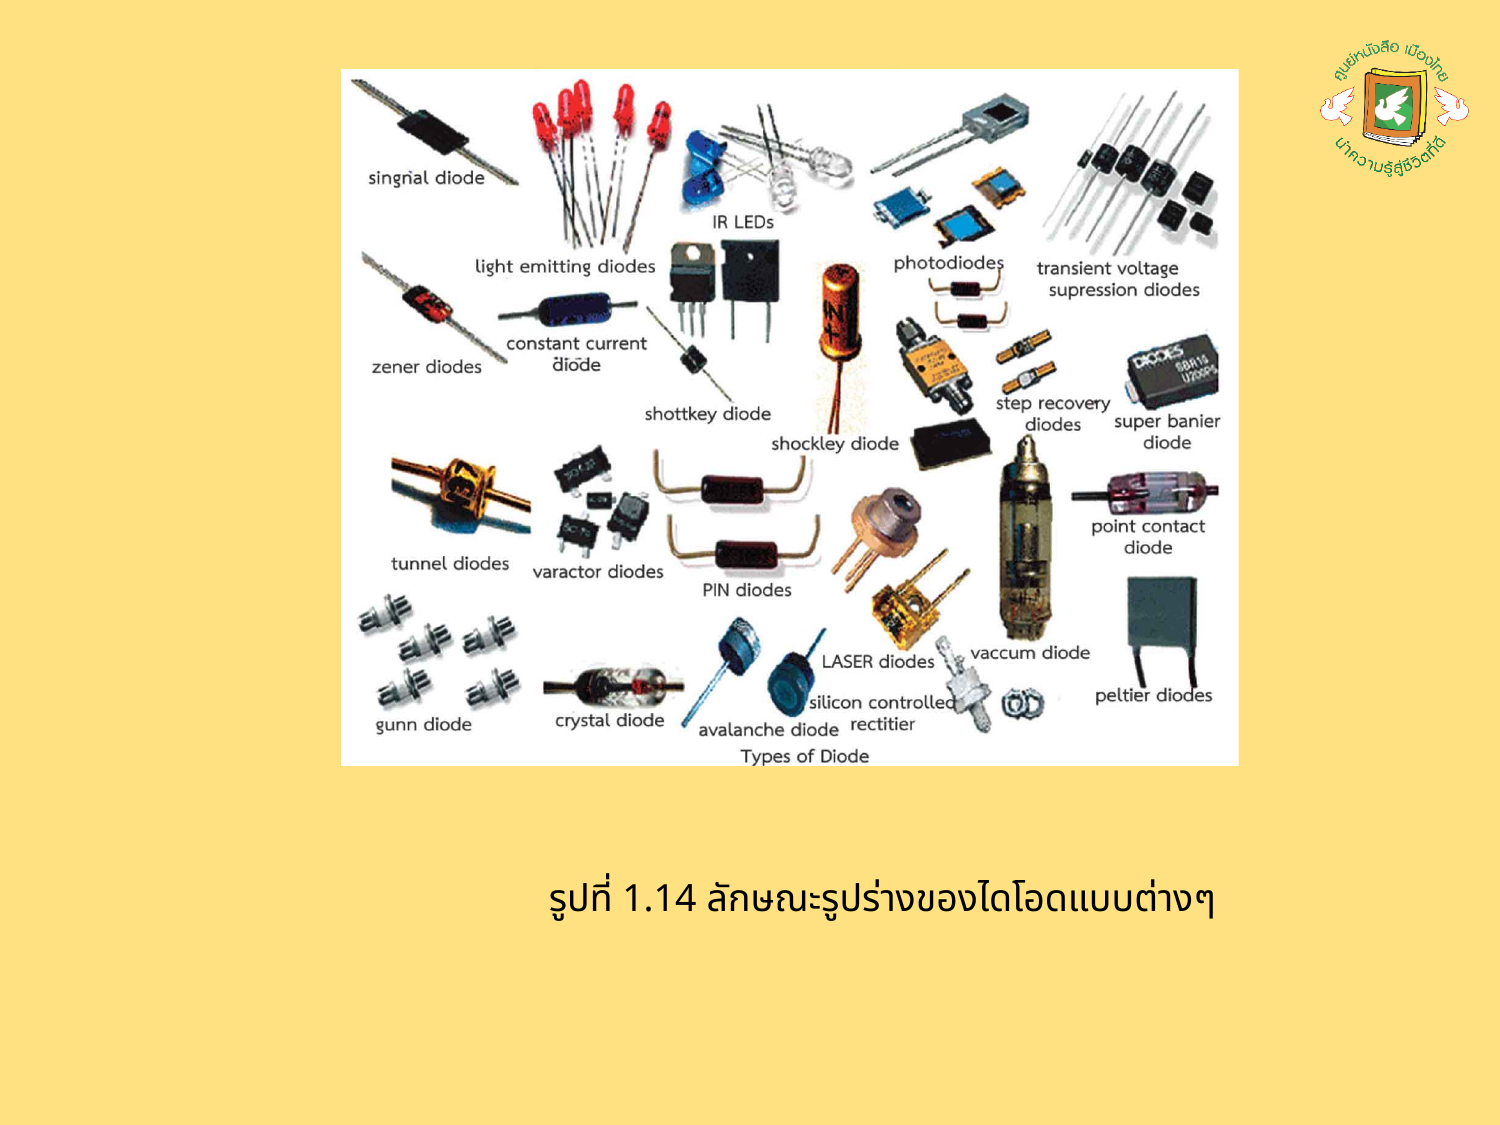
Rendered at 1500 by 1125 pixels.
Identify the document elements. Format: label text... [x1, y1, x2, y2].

picture [341, 69, 1239, 766]
text_box รูปที่ 1.14 ลักษณะรูปร่างของไดโอดแบบต่างๆ [534, 866, 1285, 927]
picture [1312, 31, 1478, 180]
